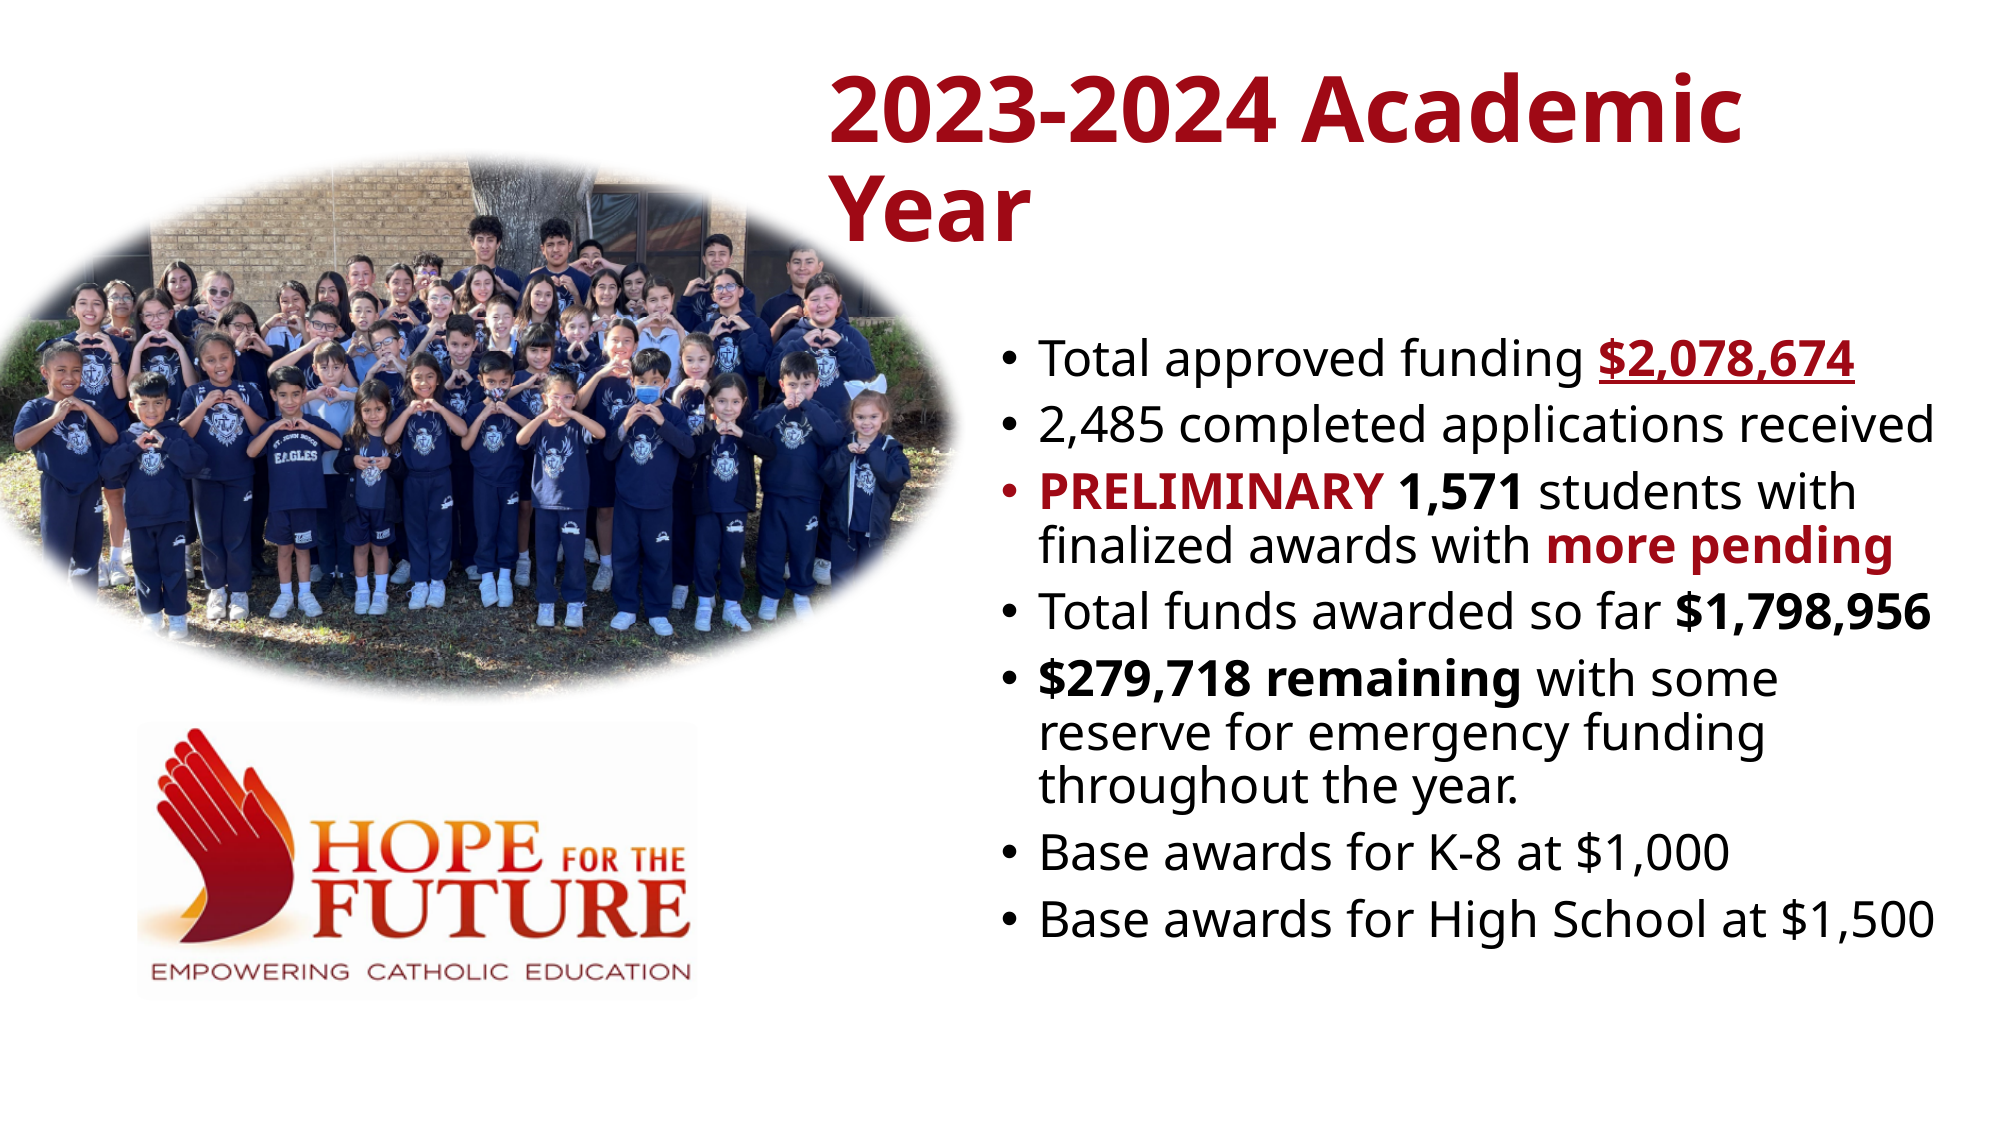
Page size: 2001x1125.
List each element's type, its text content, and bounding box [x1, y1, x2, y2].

picture [137, 721, 698, 1001]
picture [0, 147, 967, 708]
title 2023-2024 Academic Year [813, 54, 1928, 272]
text_box Total approved funding $2,078,674 2,485 completed applications received PRELIMINARY 1,571 students with finalized awards with more pending Total funds awarded so far $1,798,956 $279,718 remaining with some reserve for emergency funding throughout the year. Base awards for K-8 at $1,000 Base awards for High School at $1,500 [967, 325, 1956, 1014]
